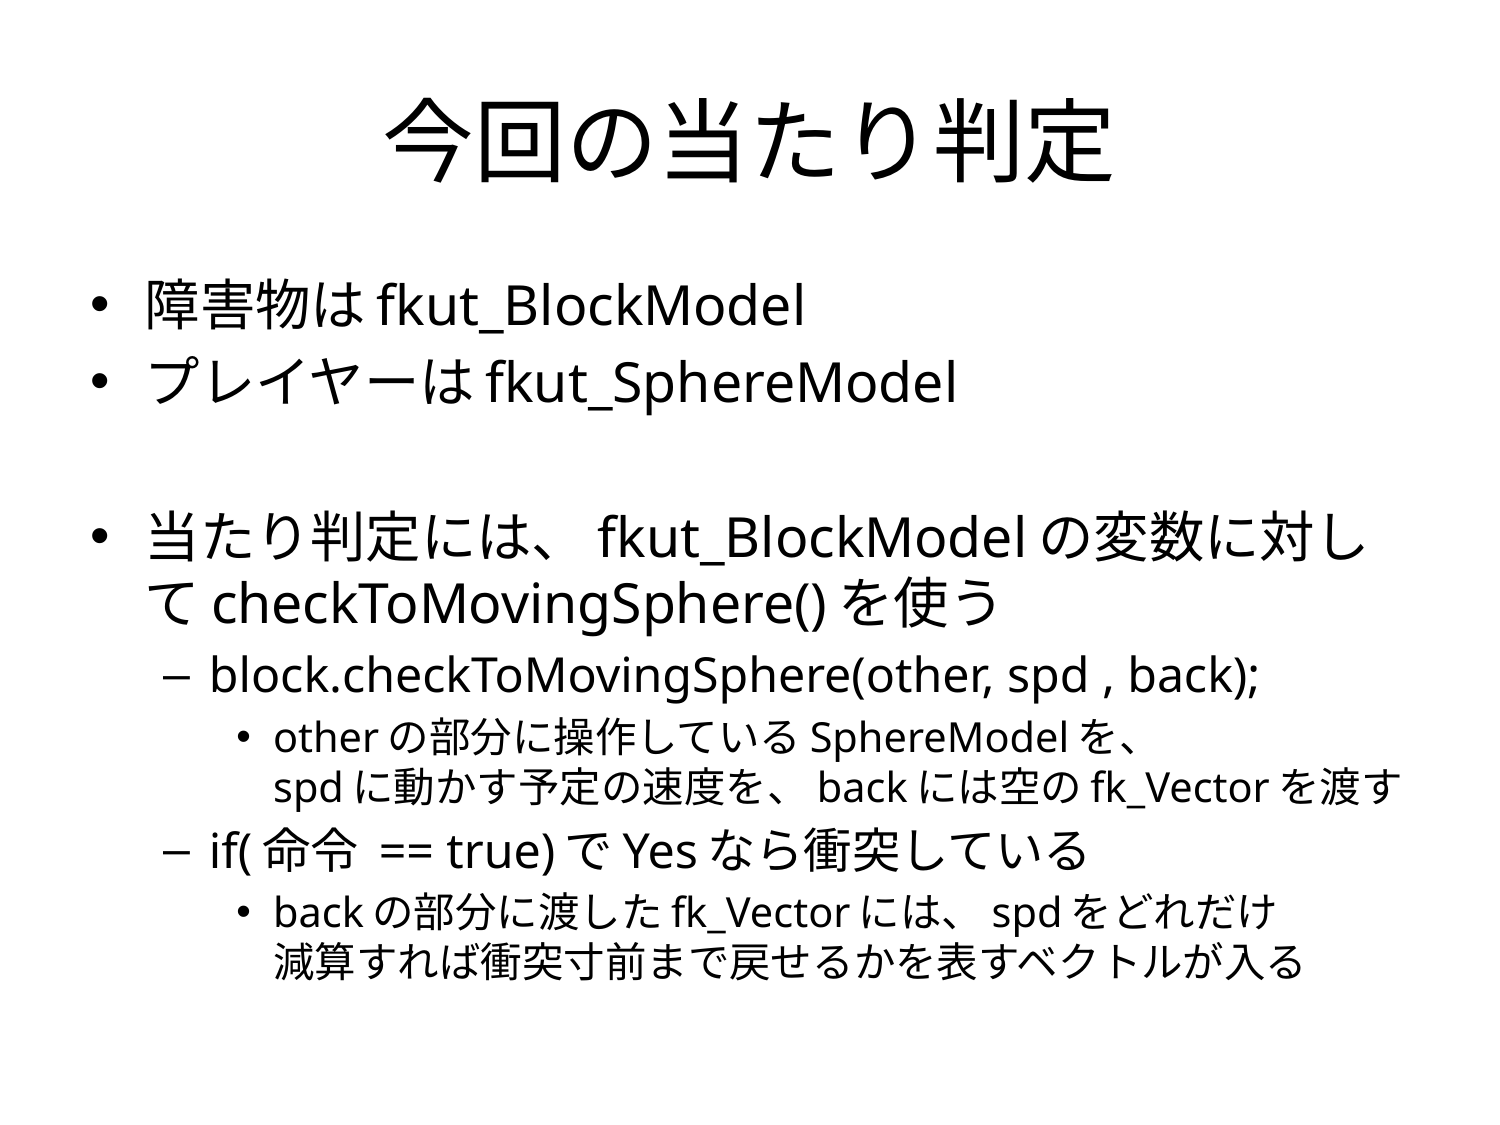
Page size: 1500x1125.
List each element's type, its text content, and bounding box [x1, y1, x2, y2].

list 障害物はfkut_BlockModel プレイヤーはfkut_SphereModel 当たり判定には、fkut_BlockModelの変数に対してcheckToMovingSphere()を使う block.checkToMovingSphere(other, spd , back); otherの部分に操作しているSphereModelを、 spdに動かす予定の速度を、backには空のfk_Vectorを渡す if(命令 == true)でYesなら衝突している backの部分に渡したfk_Vectorには、spdをどれだけ 減算すれば衝突寸前まで戻せるかを表すベクトルが入る [75, 262, 1425, 1005]
title 今回の当たり判定 [75, 45, 1425, 233]
